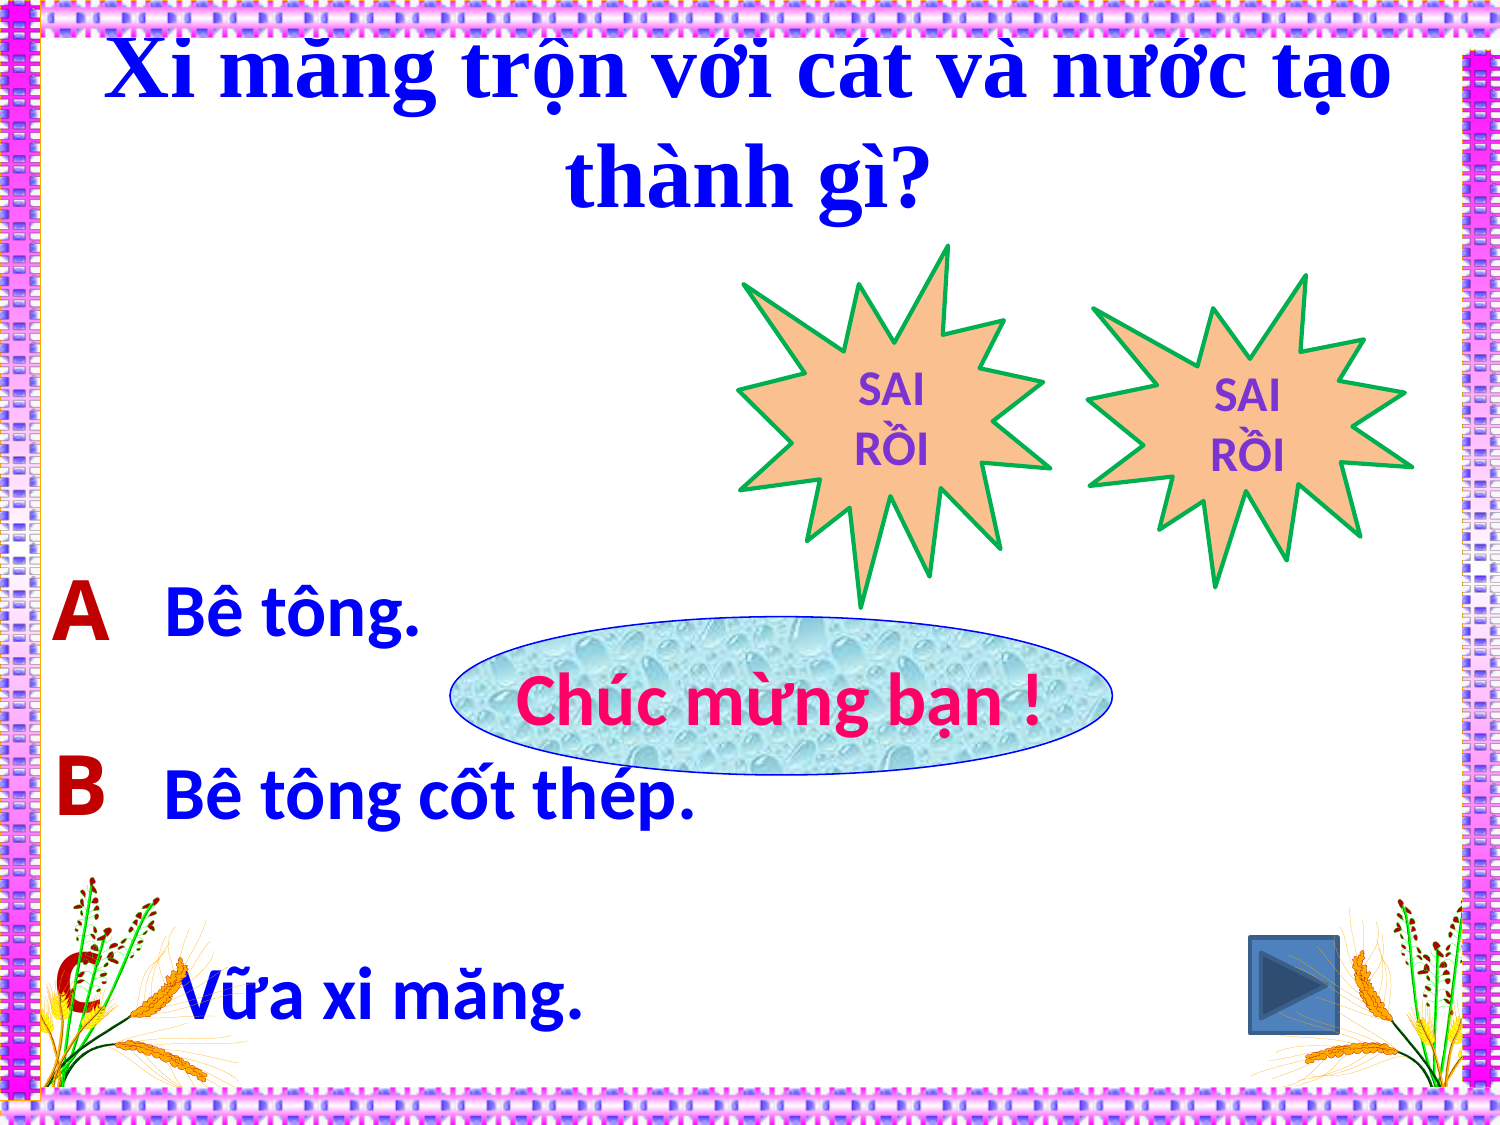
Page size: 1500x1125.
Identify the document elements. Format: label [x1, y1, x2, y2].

text_box [0, 0, 1500, 1125]
